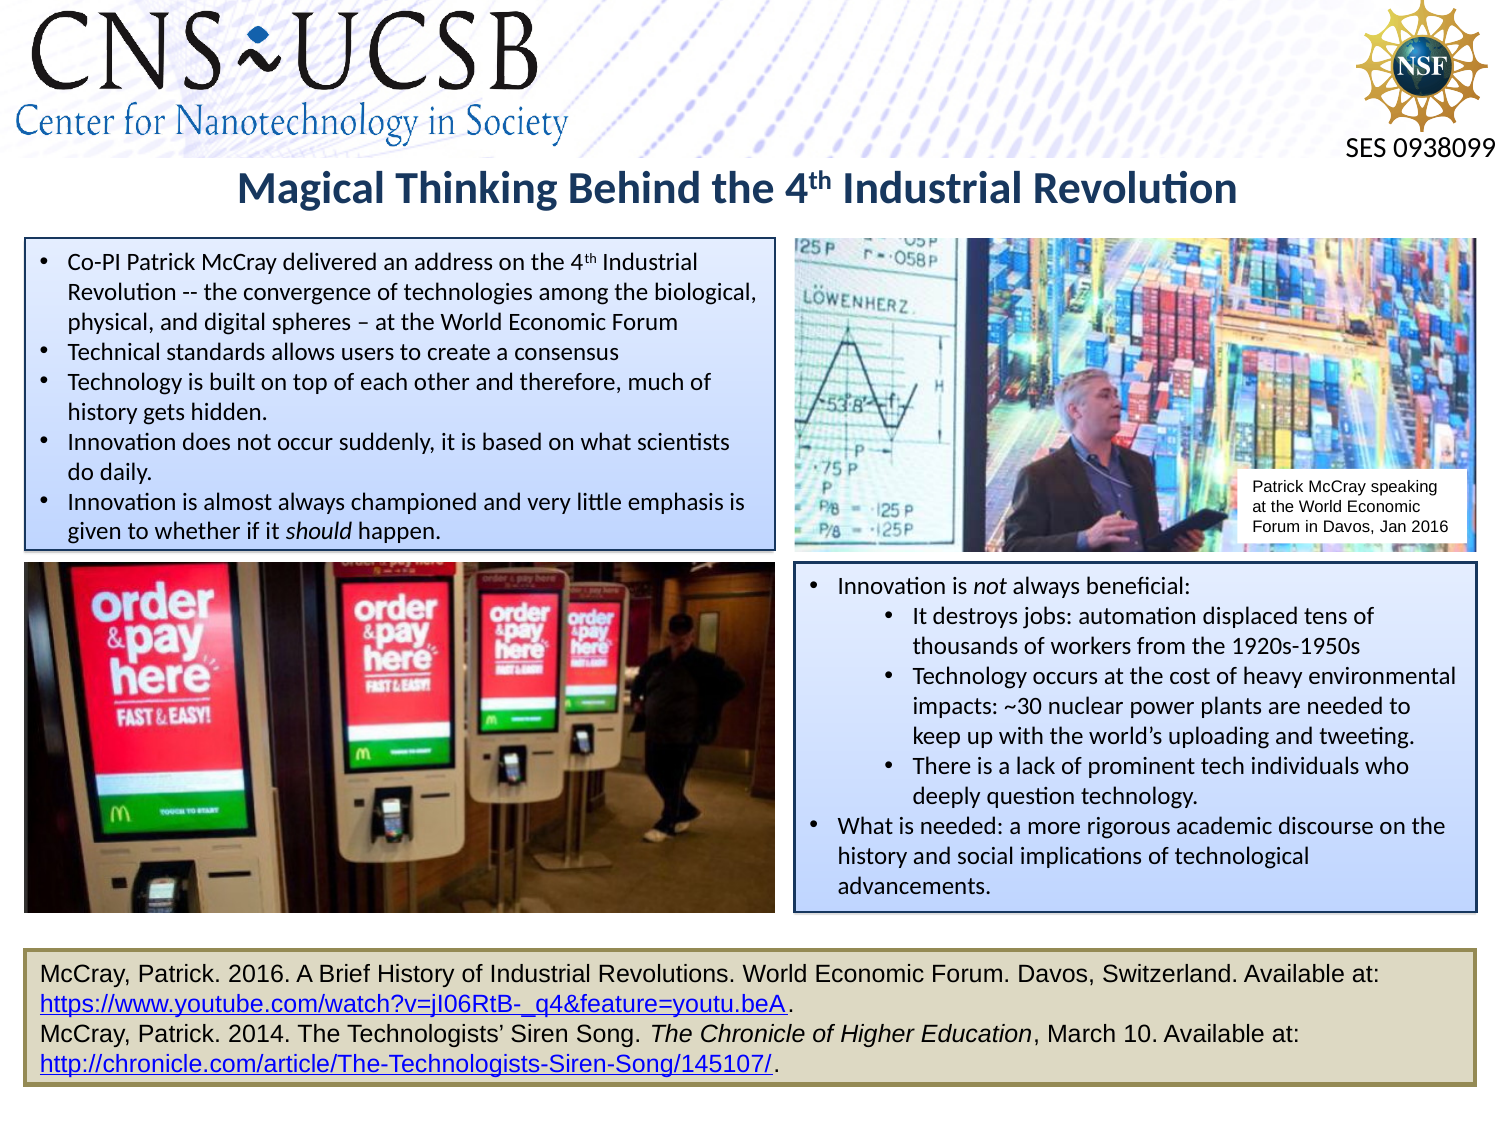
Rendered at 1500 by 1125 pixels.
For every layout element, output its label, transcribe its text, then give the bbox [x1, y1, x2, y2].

text_box Co-PI Patrick McCray delivered an address on the 4th Industrial Revolution -- the convergence of technologies among the biological, physical, and digital spheres – at the World Economic Forum Technical standards allows users to create a consensus Technology is built on top of each other and therefore, much of history gets hidden. Innovation does not occur suddenly, it is based on what scientists do daily. Innovation is almost always championed and very little emphasis is given to whether if it should happen. [24, 238, 775, 550]
text_box Magical Thinking Behind the 4th Industrial Revolution [75, 149, 1400, 220]
picture [24, 562, 776, 913]
picture [1396, 140, 1405, 155]
text_box Innovation is not always beneficial: It destroys jobs: automation displaced tens of thousands of workers from the 1920s-1950s Technology occurs at the cost of heavy environmental impacts: ~30 nuclear power plants are needed to keep up with the world’s uploading and tweeting. There is a lack of prominent tech individuals who deeply question technology. What is needed: a more rigorous academic discourse on the history and social implications of technological advancements. [794, 562, 1477, 913]
picture [0, 0, 1500, 158]
text_box McCray, Patrick. 2016. A Brief History of Industrial Revolutions. World Economic Forum. Davos, Switzerland. Available at: https://www.youtube.com/watch?v=jI06RtB-_q4&feature=youtu.beA. McCray, Patrick. 2014. The Technologists’ Siren Song. The Chronicle of Higher Education, March 10. Available at: http://chronicle.com/article/The-Technologists-Siren-Song/145107/. [24, 949, 1475, 1085]
picture [794, 238, 1477, 552]
